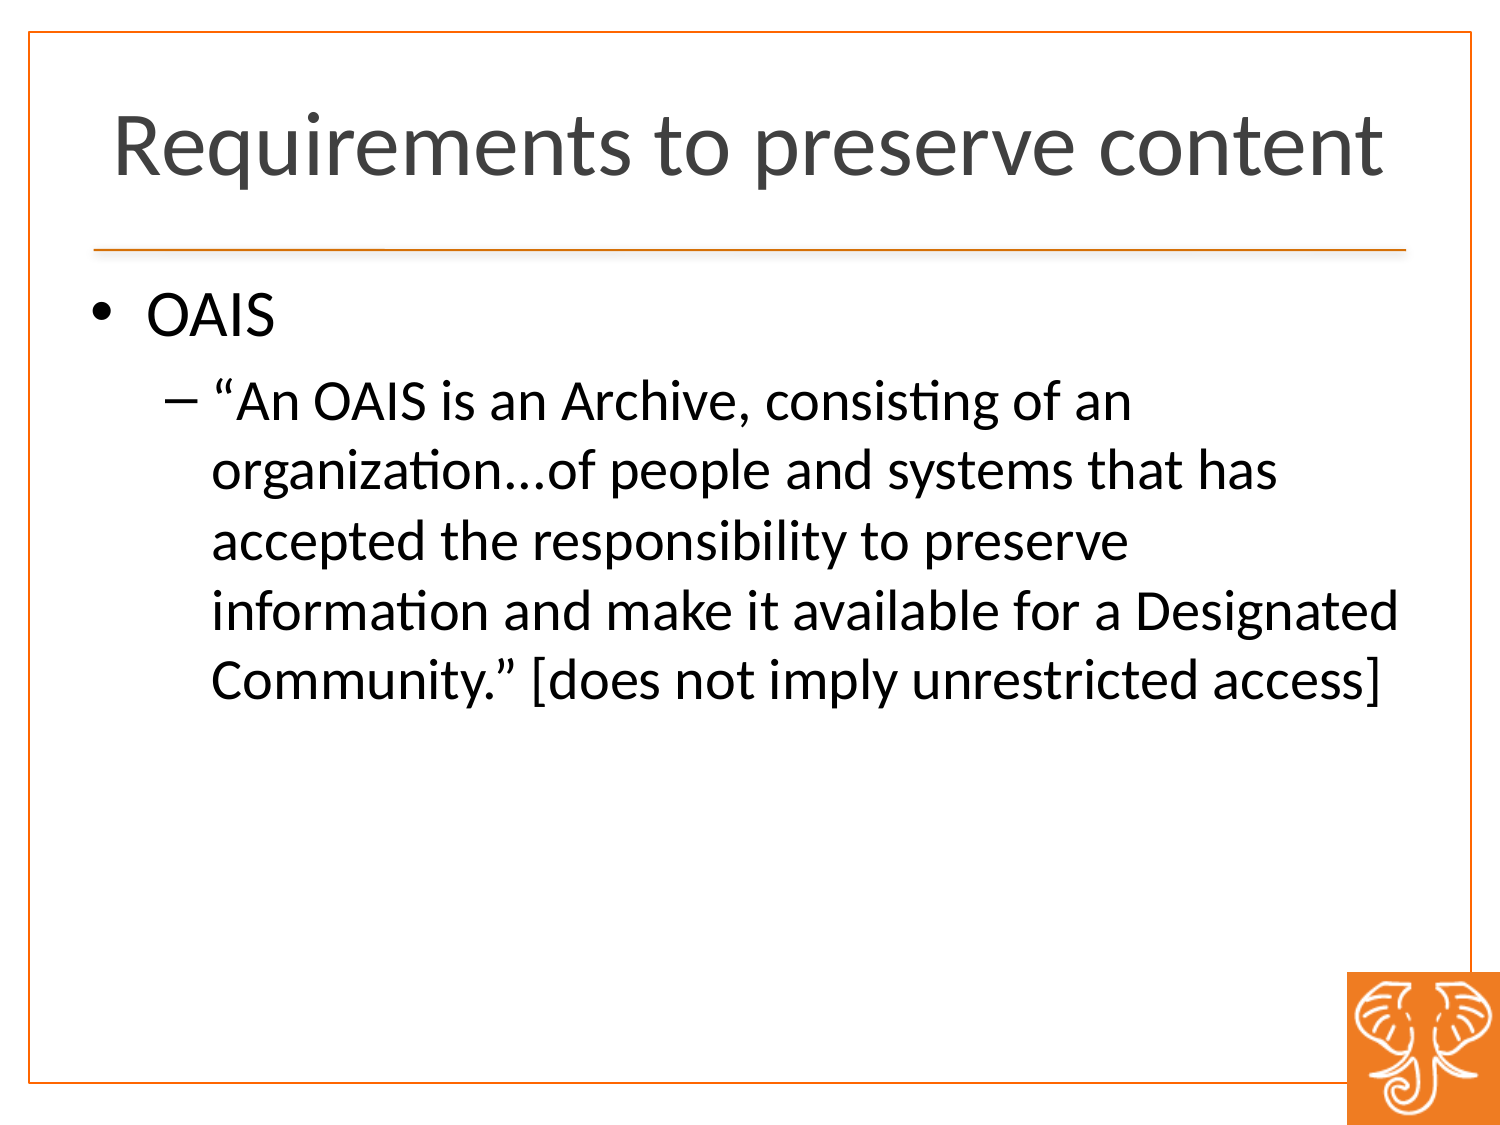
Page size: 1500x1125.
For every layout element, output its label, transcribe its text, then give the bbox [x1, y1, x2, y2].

list OAIS “An OAIS is an Archive, consisting of an organization...of people and systems that has accepted the responsibility to preserve information and make it available for a Designated Community.” [does not imply unrestricted access] [75, 262, 1425, 1066]
picture [1347, 972, 1500, 1125]
title Requirements to preserve content [75, 45, 1425, 233]
